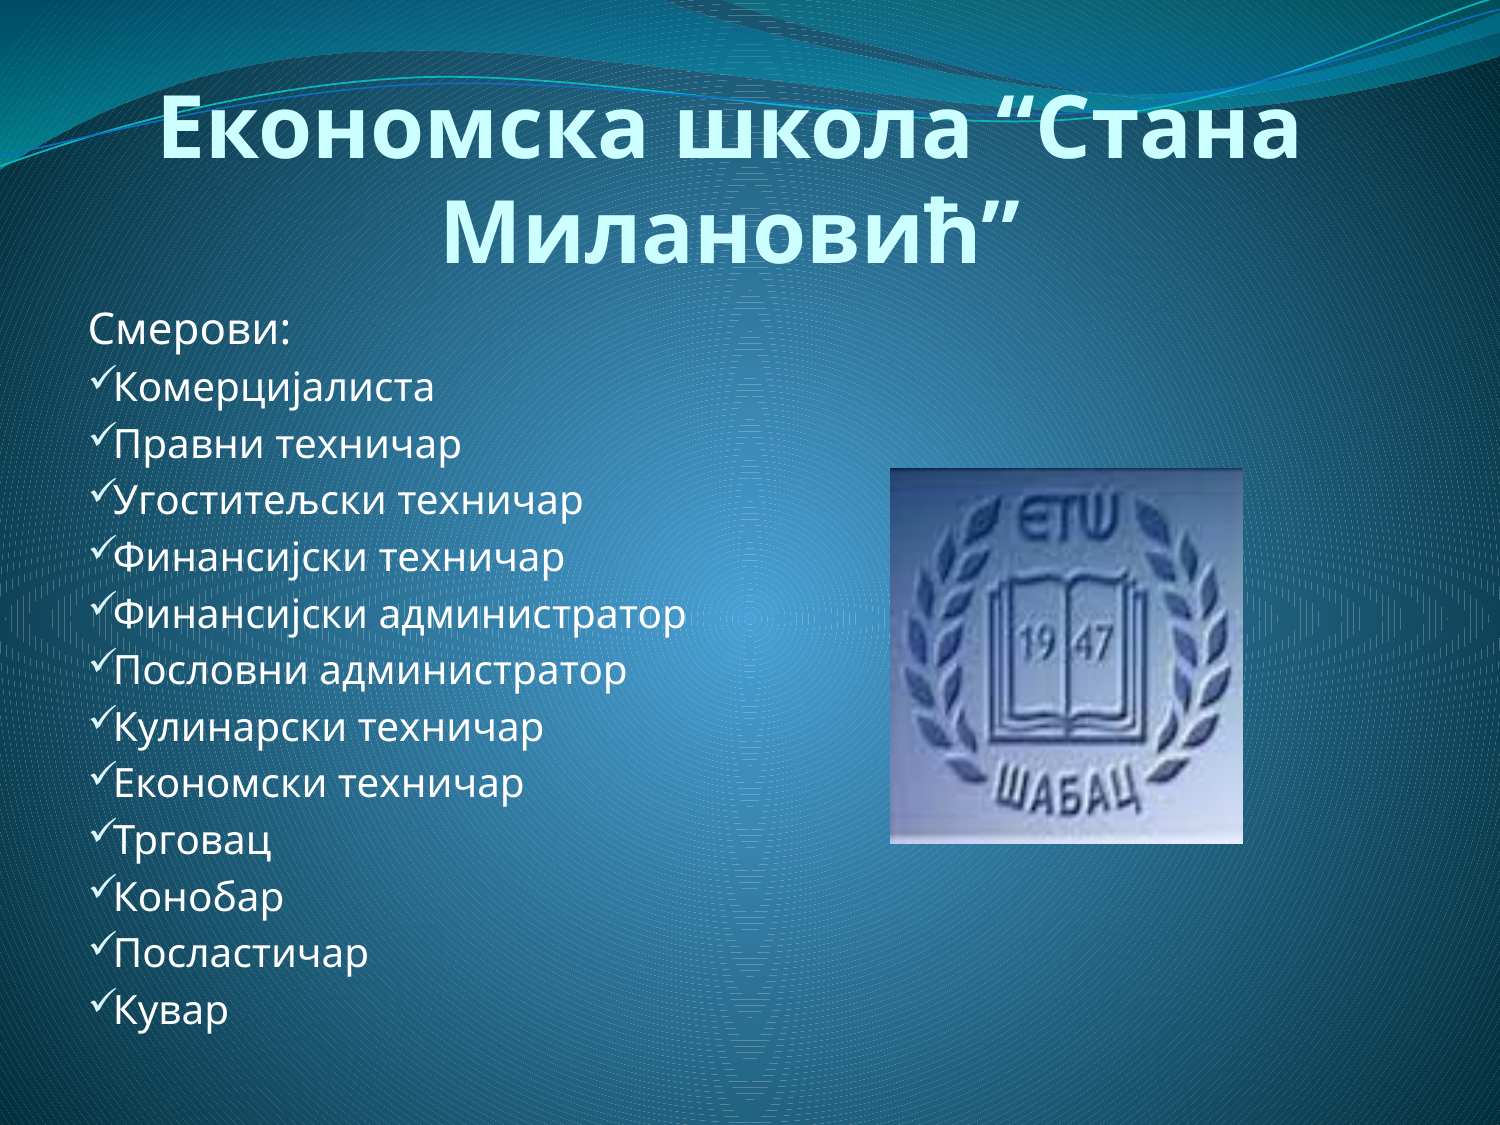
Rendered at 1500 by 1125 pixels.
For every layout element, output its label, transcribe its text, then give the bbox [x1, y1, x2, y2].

subtitle Смерови: Комерцијалиста Правни техничар Угоститељски техничар Финансијски техничар Финансијски администратор Пословни администратор Кулинарски техничар Економски техничар Трговац Конобар Посластичар Кувар [87, 292, 1376, 1043]
title Економска школа “Стана Милановић” [87, 70, 1376, 282]
picture [890, 468, 1243, 844]
